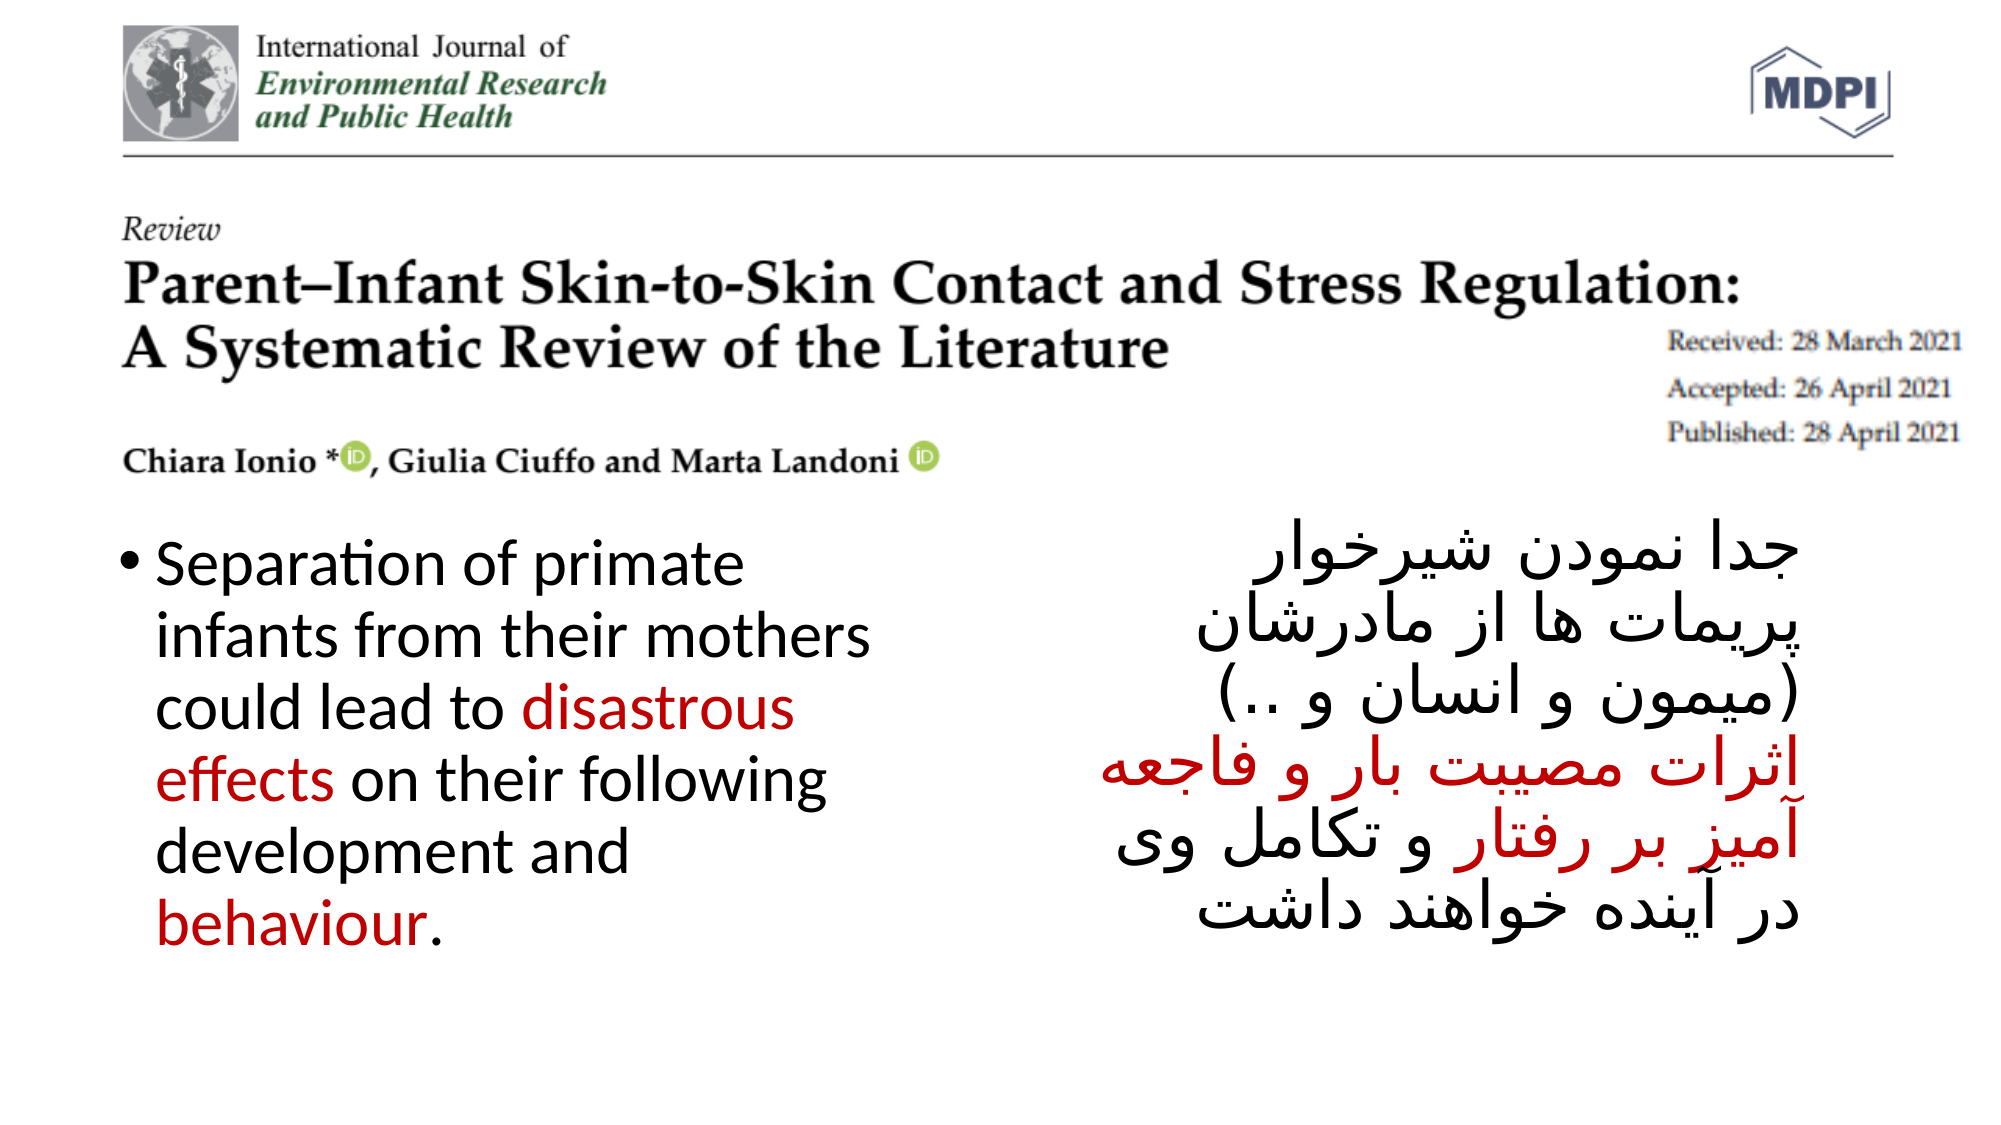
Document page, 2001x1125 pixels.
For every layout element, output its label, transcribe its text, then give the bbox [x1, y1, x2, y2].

picture [103, 0, 1984, 521]
list Separation of primate infants from their mothers could lead to disastrous effects on their following development and behaviour. [103, 521, 894, 1103]
list جدا نمودن شیرخوار پریمات ها از مادرشان (میمون و انسان و ..) اثرات مصیبت بار و فاجعه آمیز بر رفتار و تکامل وی در آینده خواهند داشت [1028, 521, 1819, 1087]
